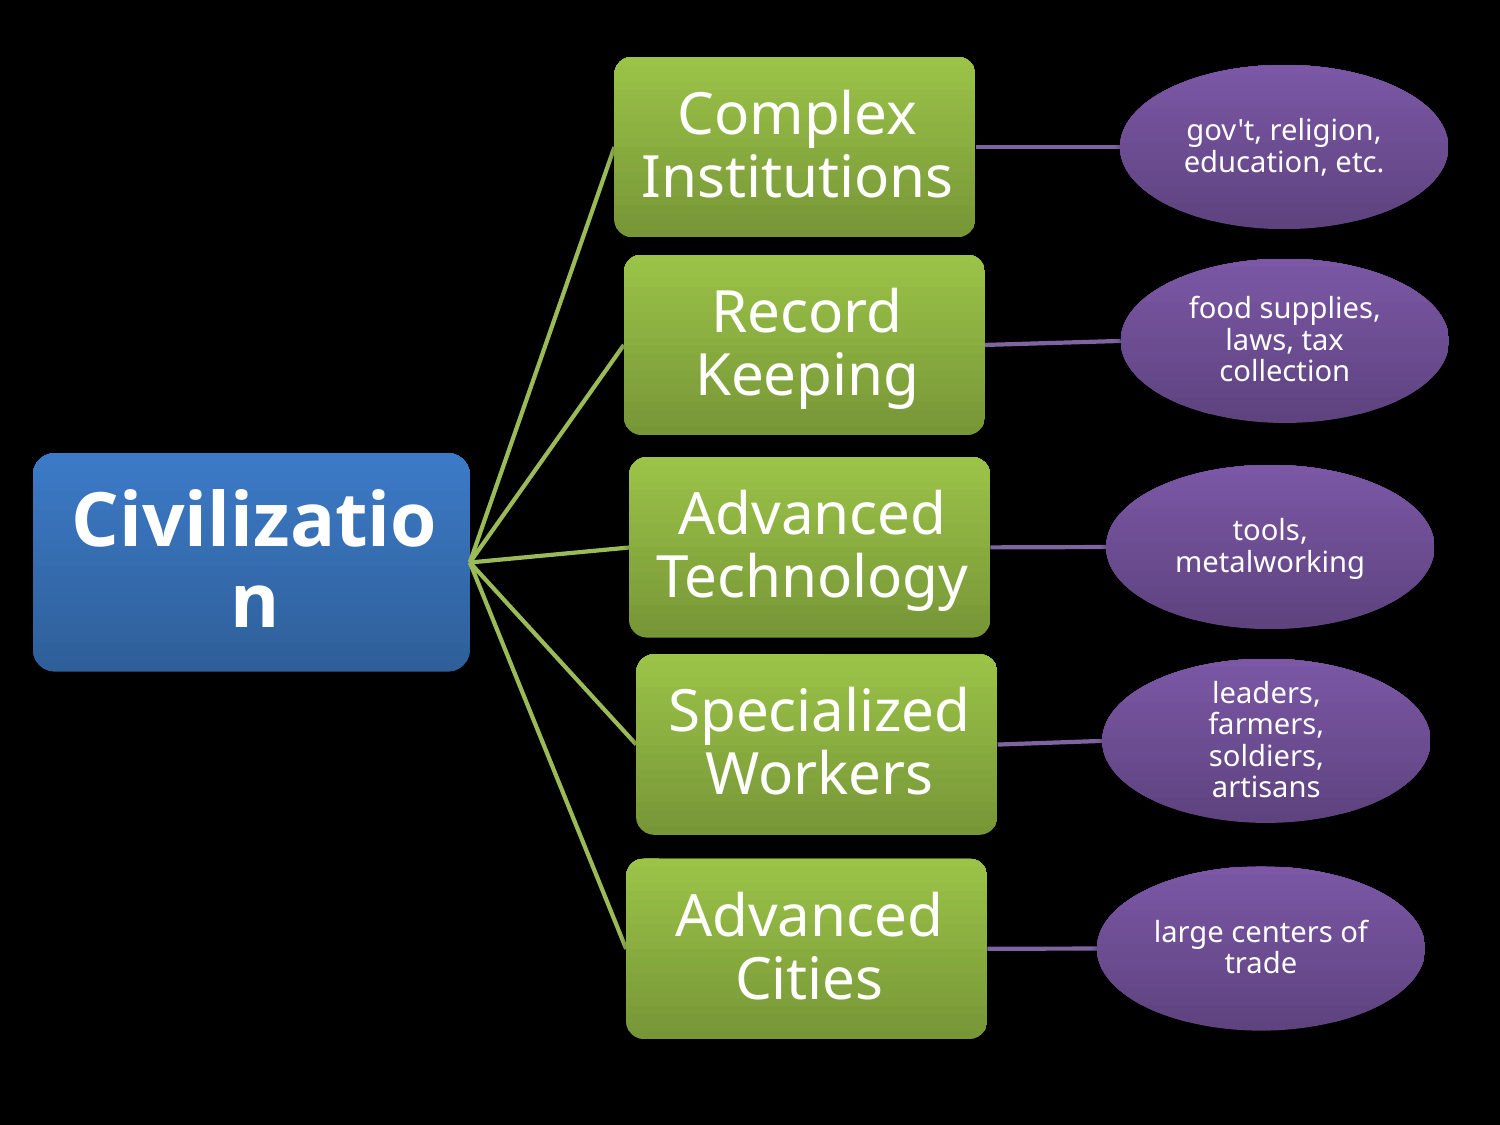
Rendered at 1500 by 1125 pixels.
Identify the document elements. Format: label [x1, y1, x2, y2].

text_box [30, 15, 1451, 1110]
